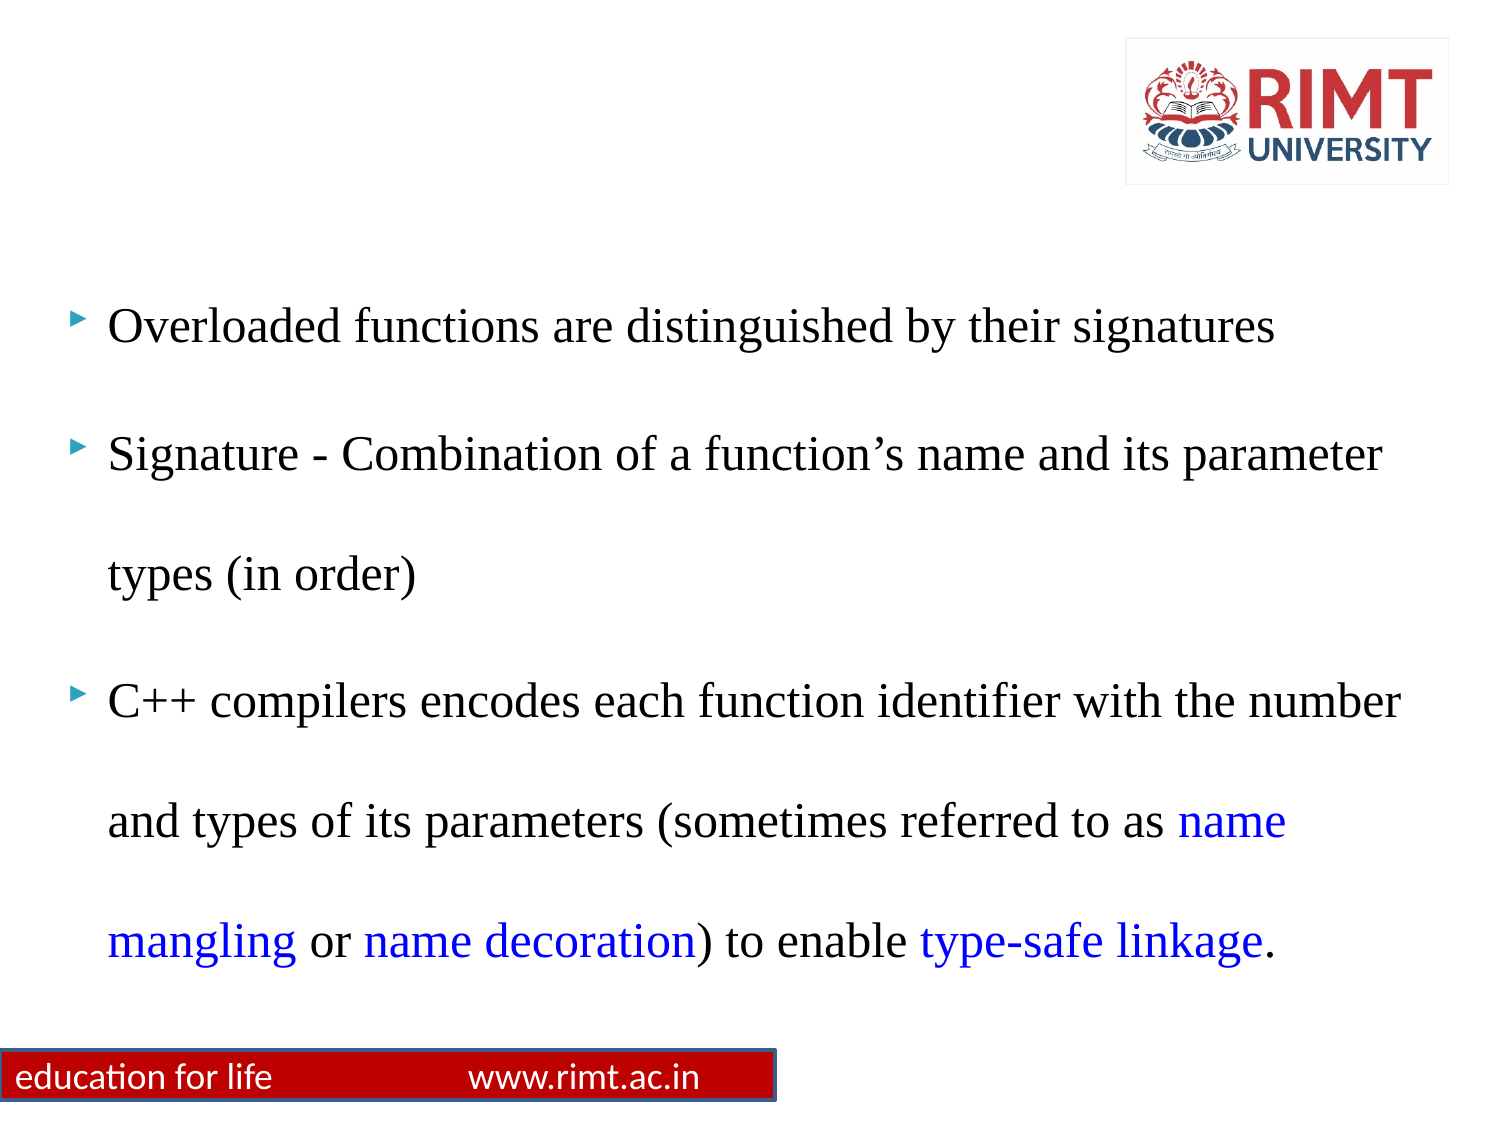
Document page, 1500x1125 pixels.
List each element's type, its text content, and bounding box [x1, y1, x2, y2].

list Overloaded functions are distinguished by their signatures Signature - Combination of a function’s name and its parameter types (in order) C++ compilers encodes each function identifier with the number and types of its parameters (sometimes referred to as name mangling or name decoration) to enable type-safe linkage. [35, 224, 1477, 989]
text_box education for life www.rimt.ac.in [0, 1048, 777, 1102]
picture [1124, 37, 1449, 185]
